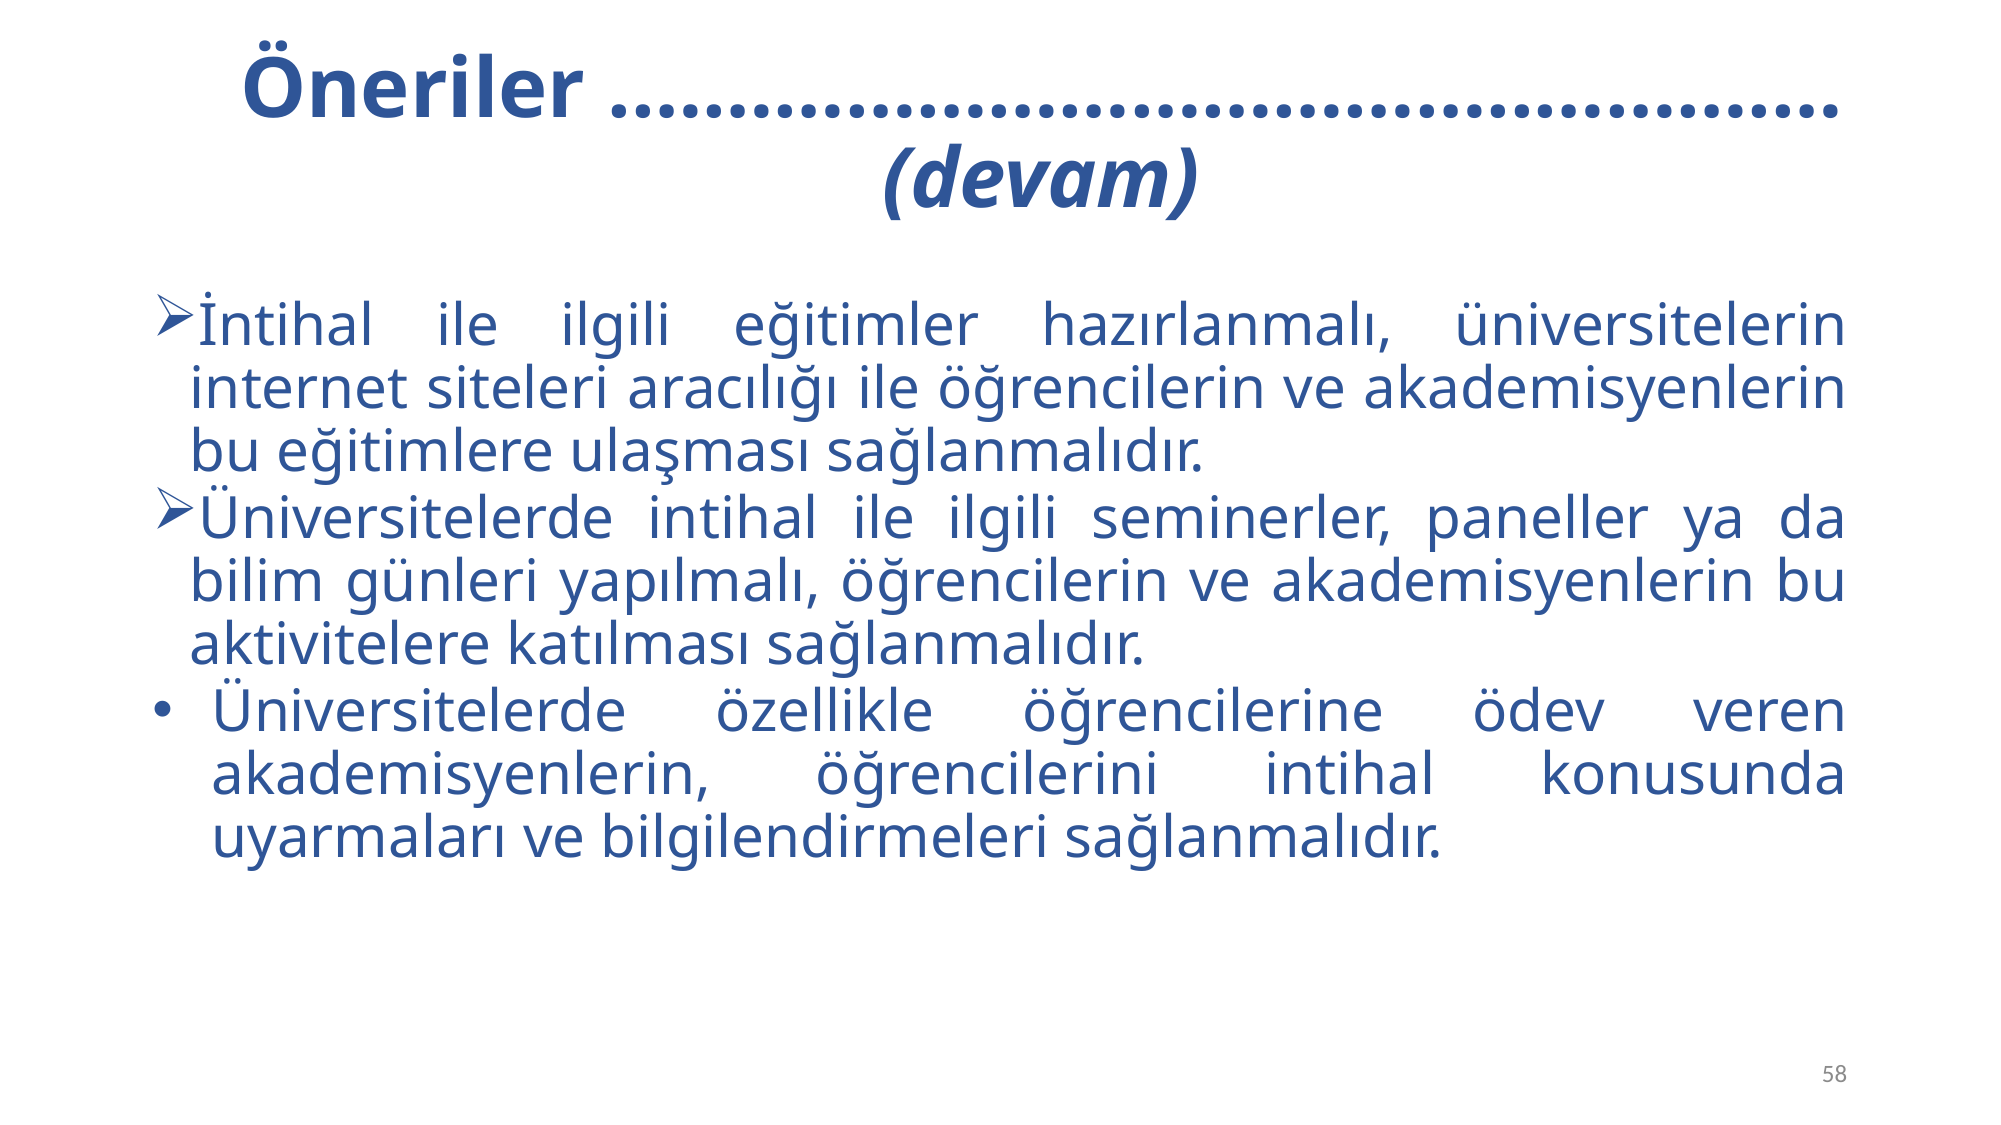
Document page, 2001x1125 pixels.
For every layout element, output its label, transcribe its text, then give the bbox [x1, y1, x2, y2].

slide_number 58 [1412, 1042, 1863, 1103]
text_box Öneriler .………………………………..……….… (devam) [137, 27, 1946, 245]
list İntihal ile ilgili eğitimler hazırlanmalı, üniversitelerin internet siteleri aracılığı ile öğrencilerin ve akademisyenlerin bu eğitimlere ulaşması sağlanmalıdır. Üniversitelerde intihal ile ilgili seminerler, paneller ya da bilim günleri yapılmalı, öğrencilerin ve akademisyenlerin bu aktivitelere katılması sağlanmalıdır. Üniversitelerde özellikle öğrencilerine ödev veren akademisyenlerin, öğrencilerini intihal konusunda uyarmaları ve bilgilendirmeleri sağlanmalıdır. [137, 287, 1863, 1002]
